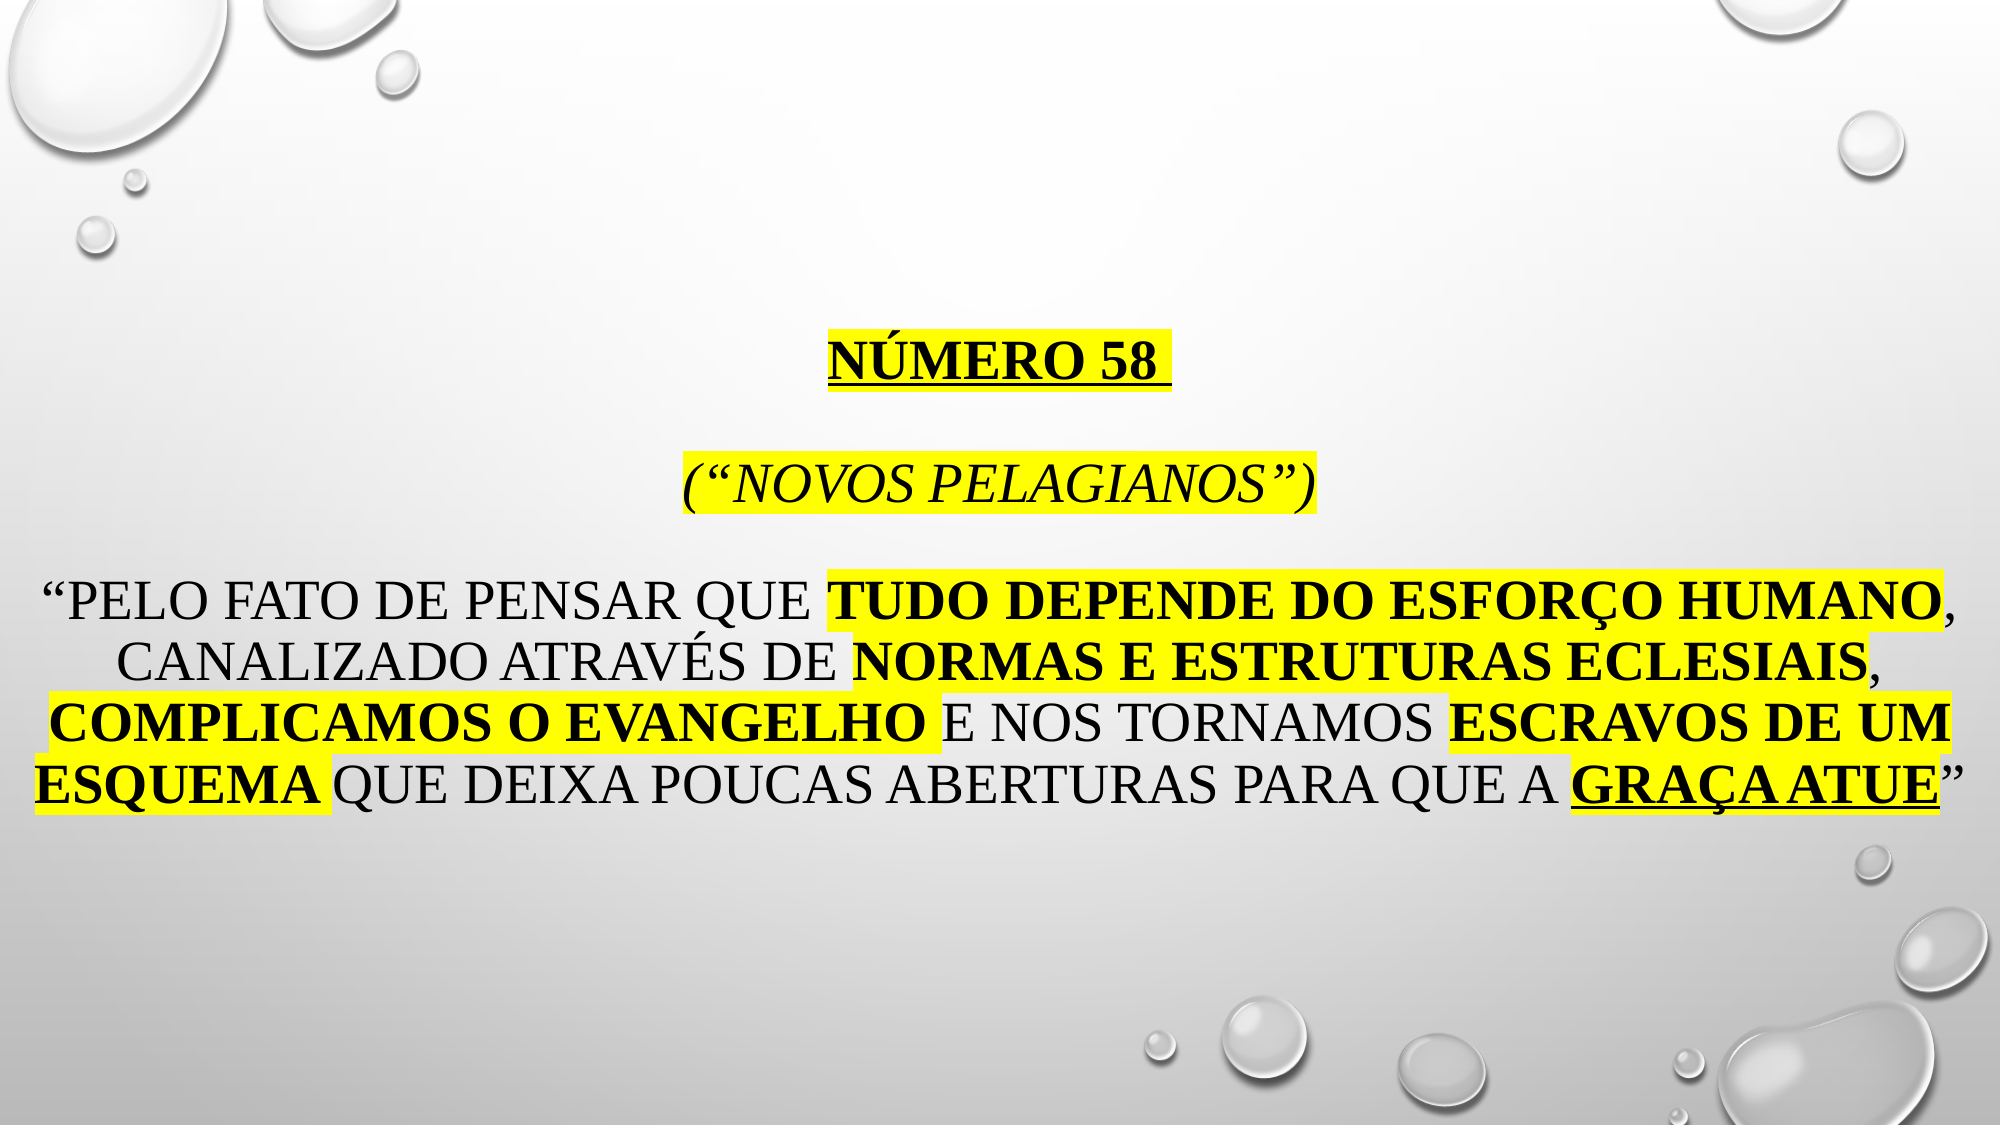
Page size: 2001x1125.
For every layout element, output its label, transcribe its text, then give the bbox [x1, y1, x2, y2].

title número 58 (“novos pelagianos”) “pelo fato de pensar que tudo depende do esforço humano, canalizado através de normas e estruturas eclesiais, complicamos o evangelho e nos tornamos escravos de um esquema que deixa poucas aberturas para que a graça atue” [13, 9, 1987, 1116]
picture [0, 0, 2000, 1125]
